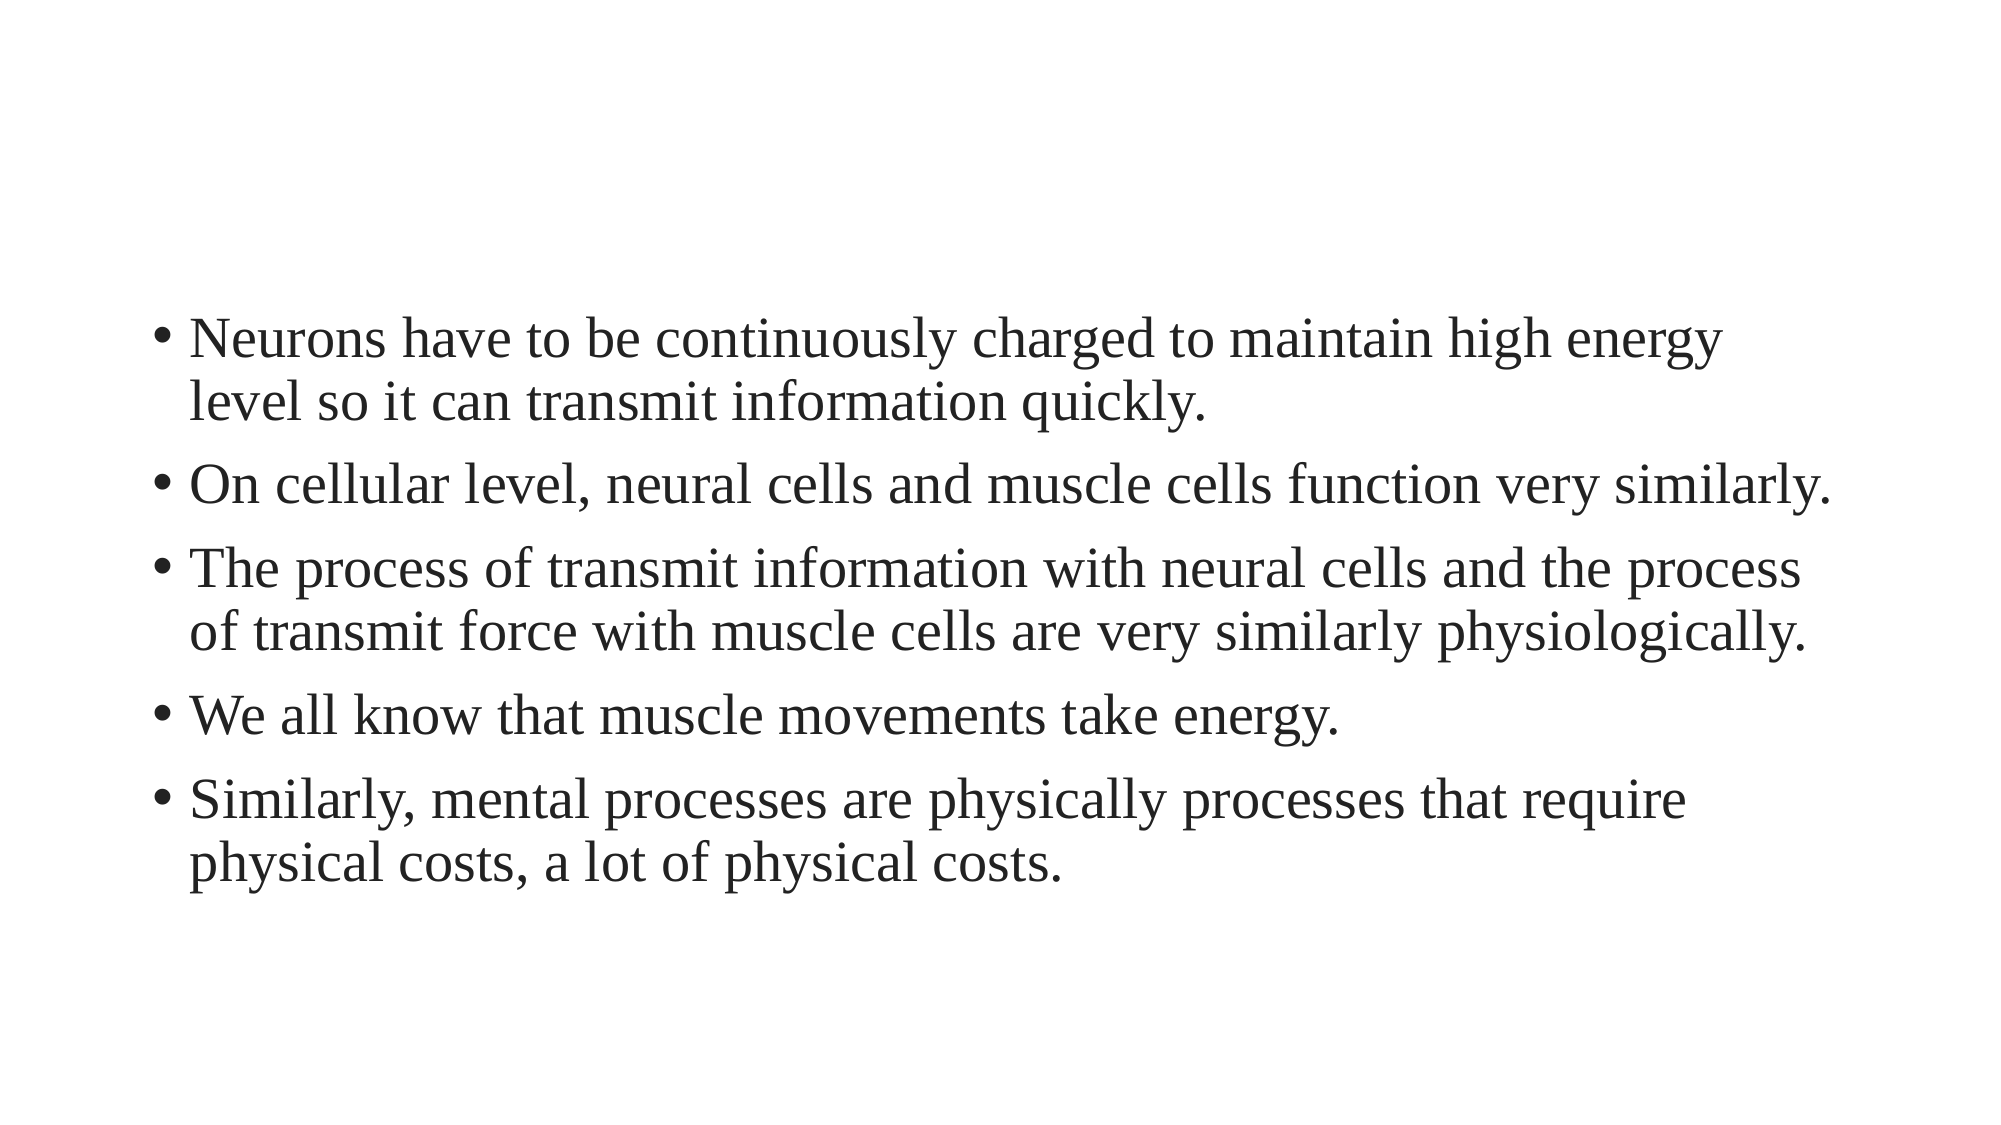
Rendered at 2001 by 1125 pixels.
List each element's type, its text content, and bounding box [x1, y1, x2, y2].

list Neurons have to be continuously charged to maintain high energy level so it can transmit information quickly. On cellular level, neural cells and muscle cells function very similarly. The process of transmit information with neural cells and the process of transmit force with muscle cells are very similarly physiologically. We all know that muscle movements take energy. Similarly, mental processes are physically processes that require physical costs, a lot of physical costs. [137, 299, 1863, 1014]
